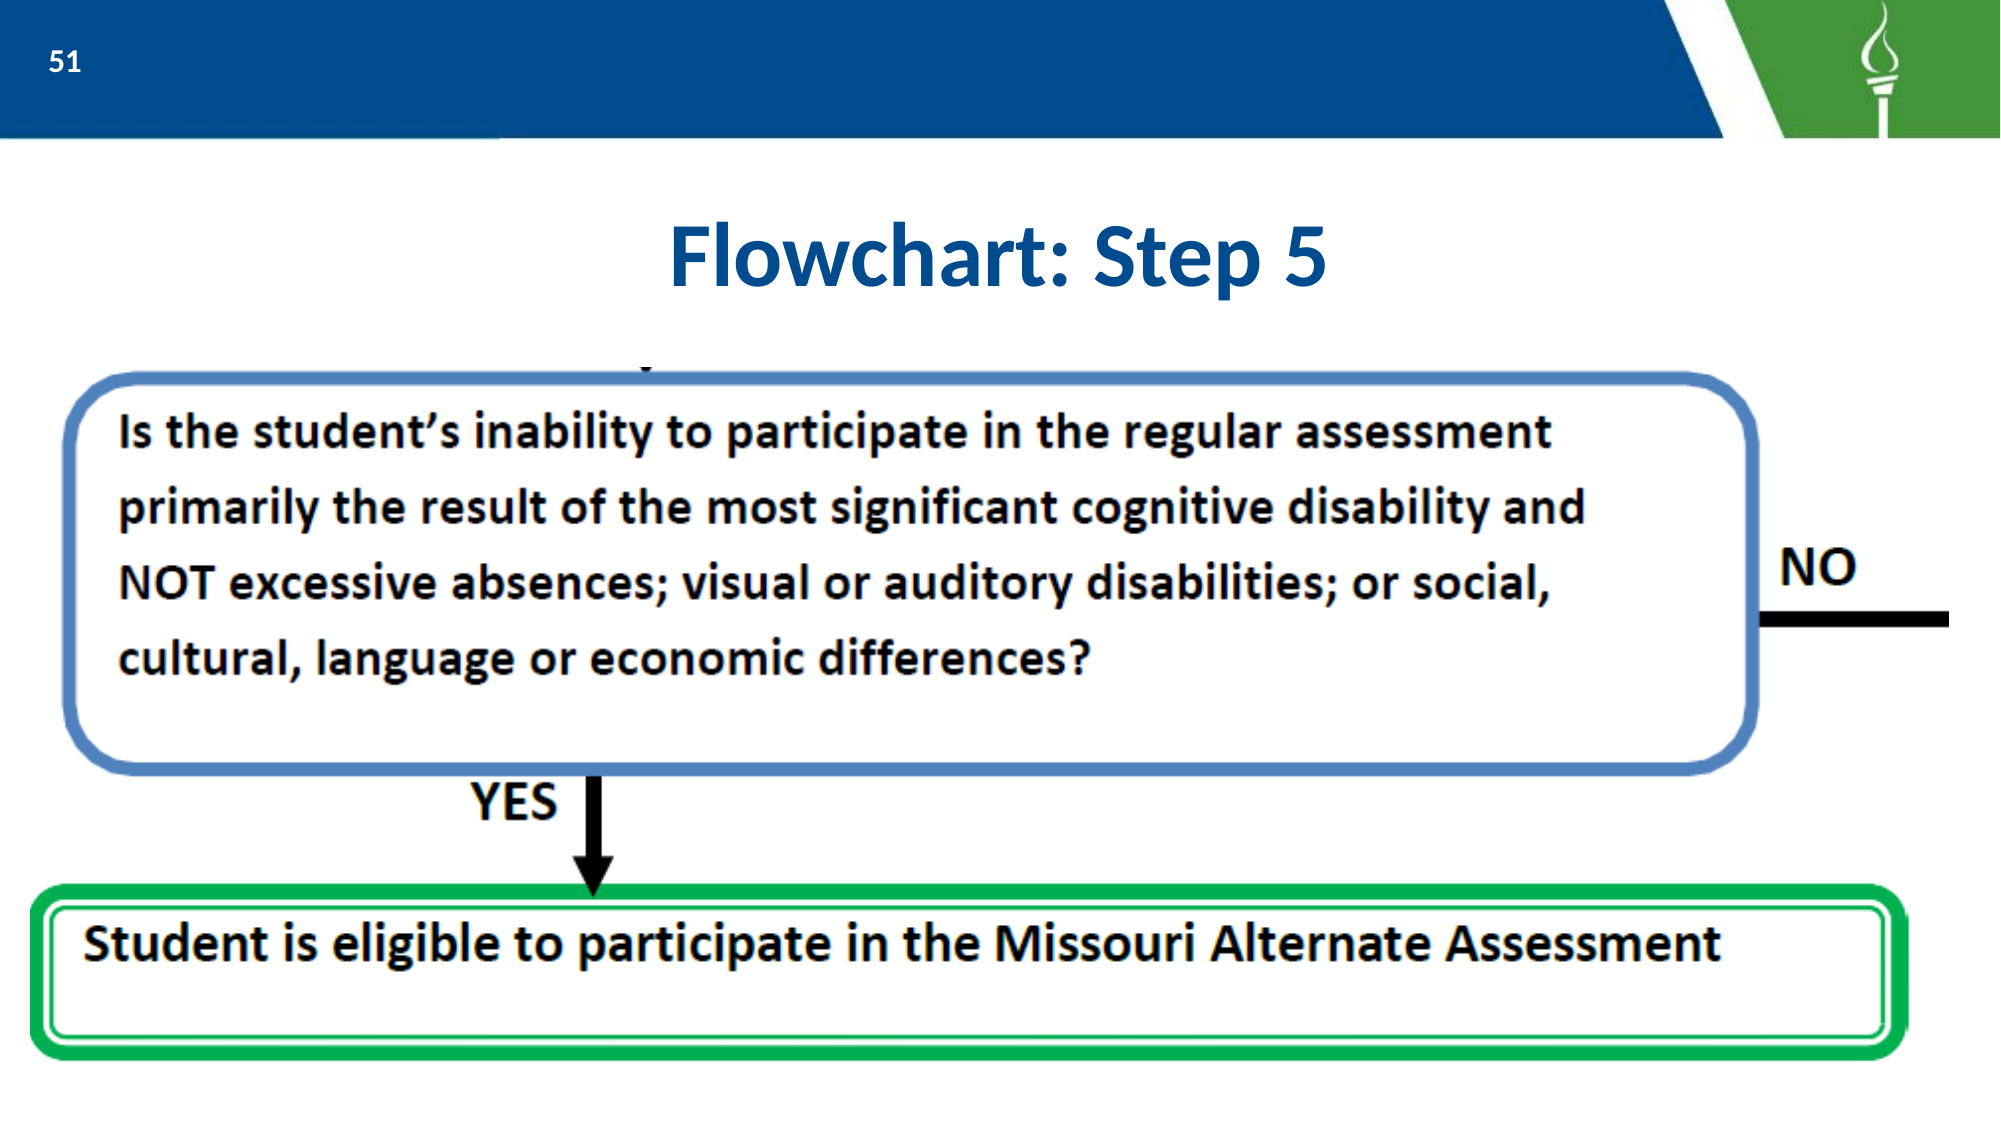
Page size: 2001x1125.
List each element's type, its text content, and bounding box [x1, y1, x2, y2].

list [29, 367, 1949, 1105]
slide_number 51 [33, 29, 200, 89]
picture [0, 0, 2001, 1125]
title Flowchart: Step 5 [62, 162, 1938, 338]
